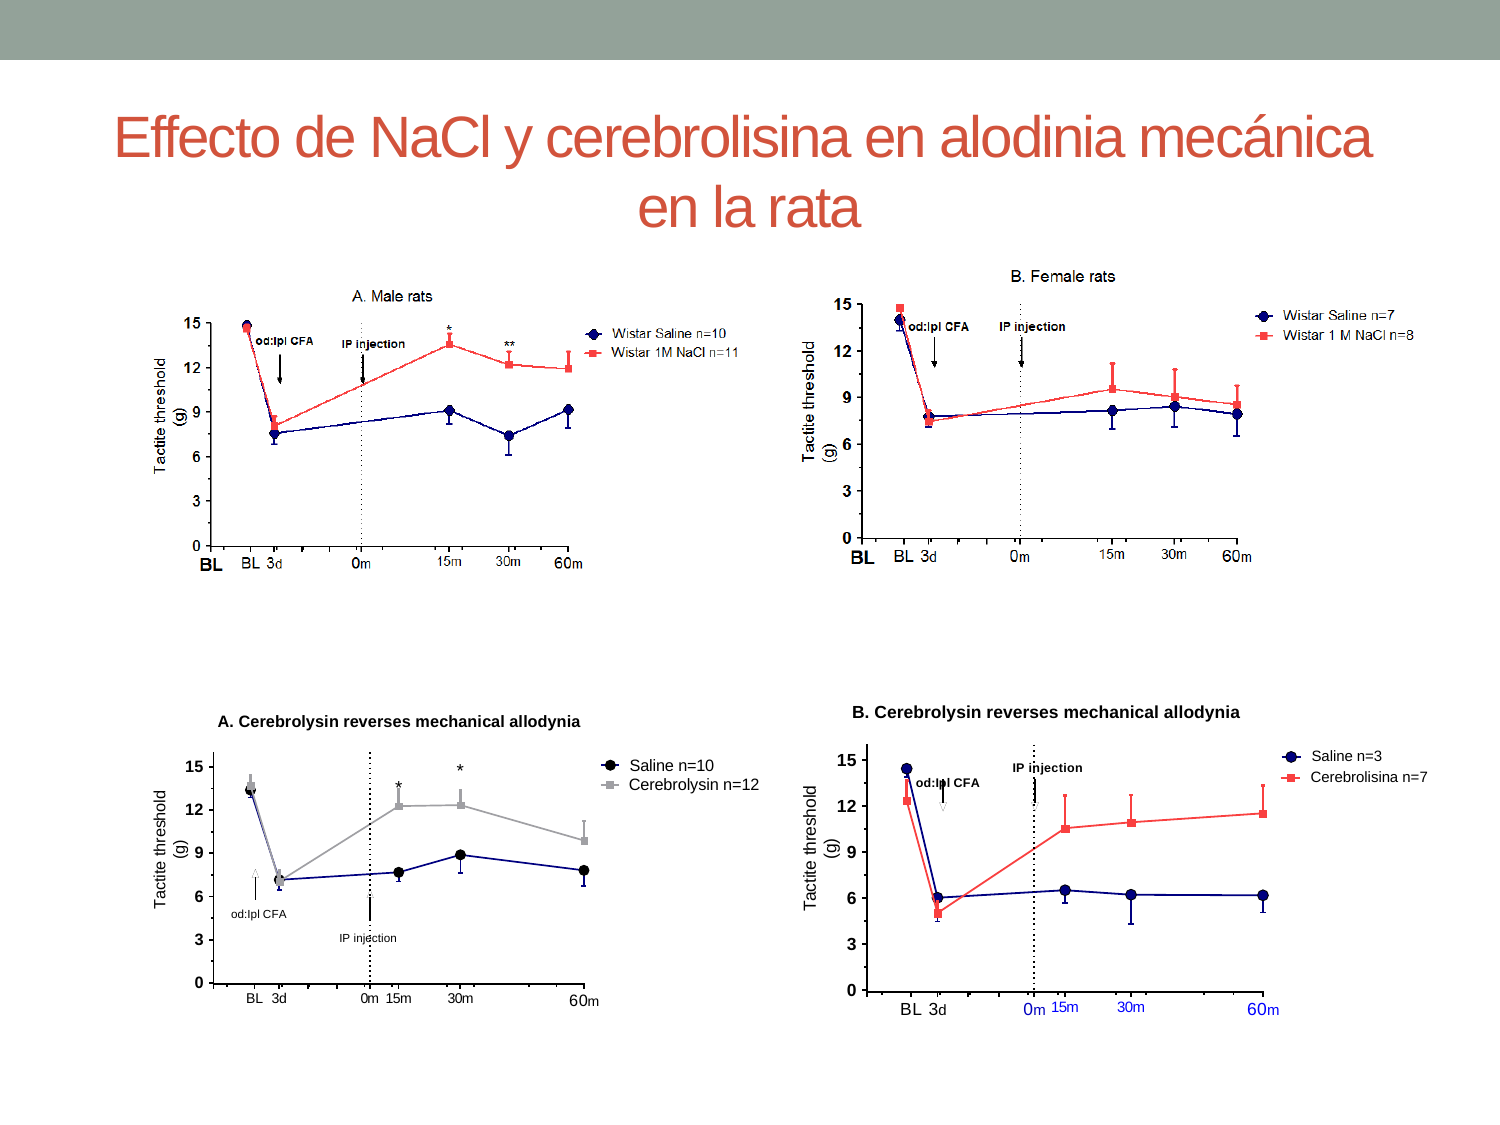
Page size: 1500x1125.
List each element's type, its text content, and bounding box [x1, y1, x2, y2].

picture [123, 275, 751, 586]
picture [771, 254, 1426, 580]
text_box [771, 689, 1442, 1033]
title Effecto de NaCl y cerebrolisina en alodinia mecánica en la rata [75, 87, 1425, 250]
picture [123, 699, 771, 1023]
